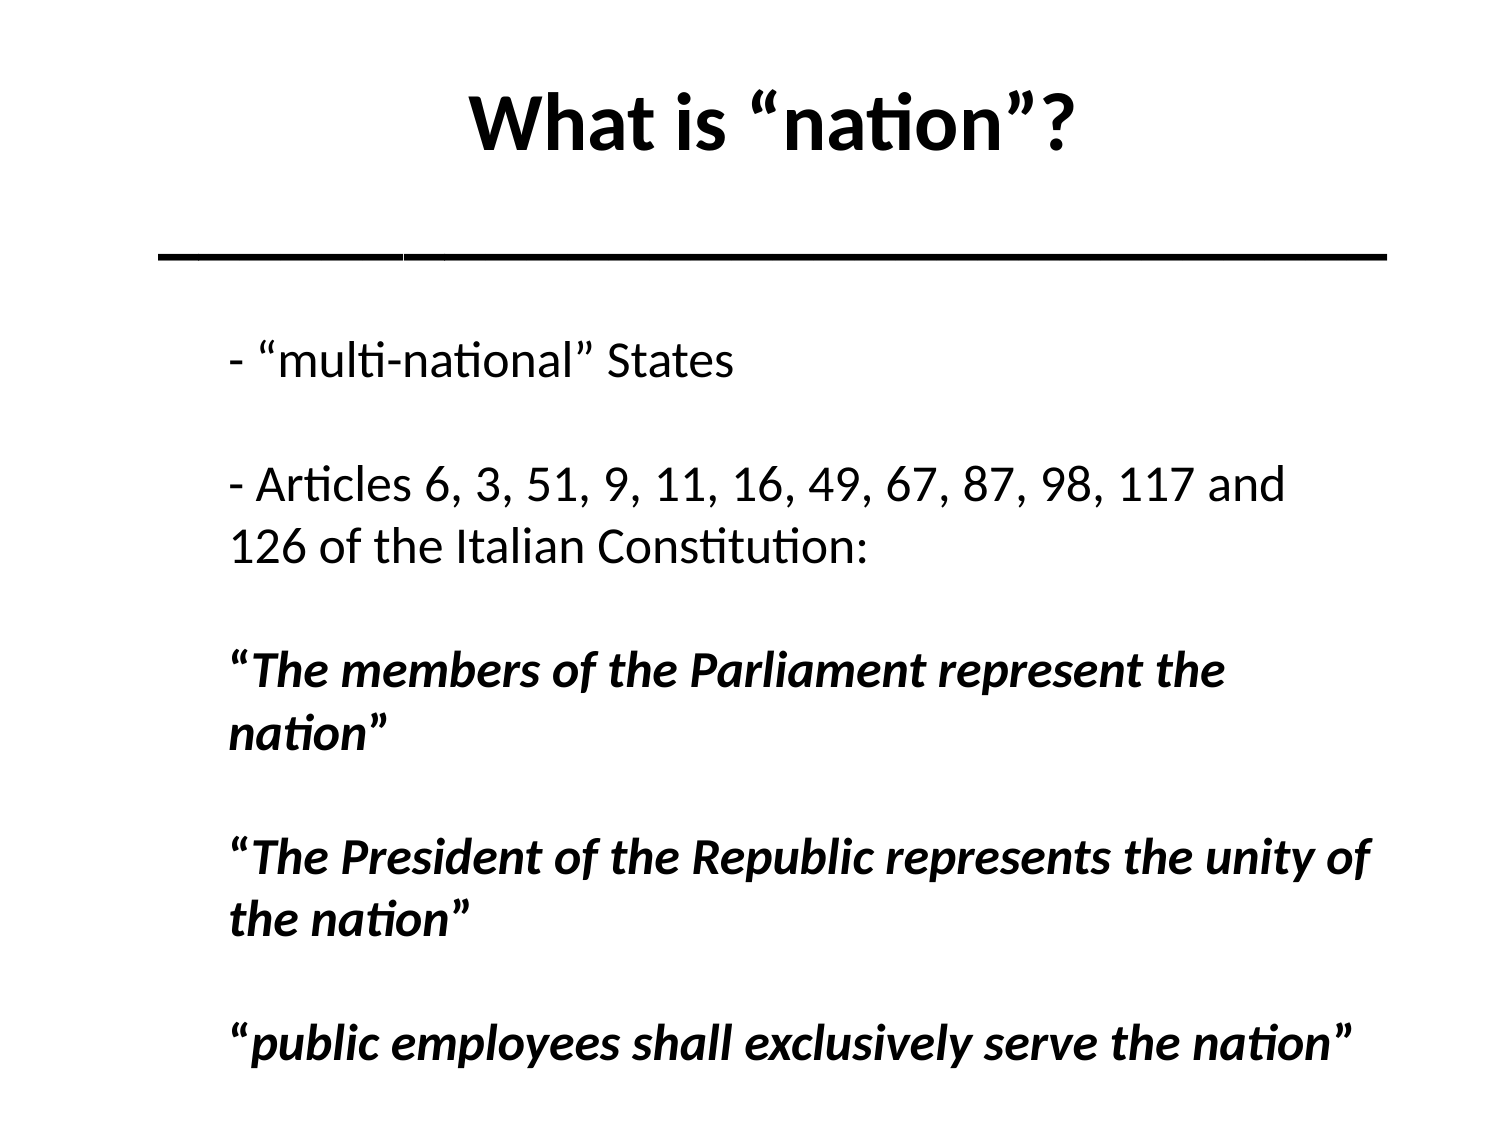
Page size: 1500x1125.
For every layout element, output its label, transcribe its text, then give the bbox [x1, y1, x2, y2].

text_box What is “nation”? ______________________________ [135, 54, 1411, 279]
title - “multi-national” States - Articles 6, 3, 51, 9, 11, 16, 49, 67, 87, 98, 117 and 126 of the Italian Constitution: “The members of the Parliament represent the nation” “The President of the Republic represents the unity of the nation” “public employees shall exclusively serve the nation” [112, 302, 1388, 1094]
